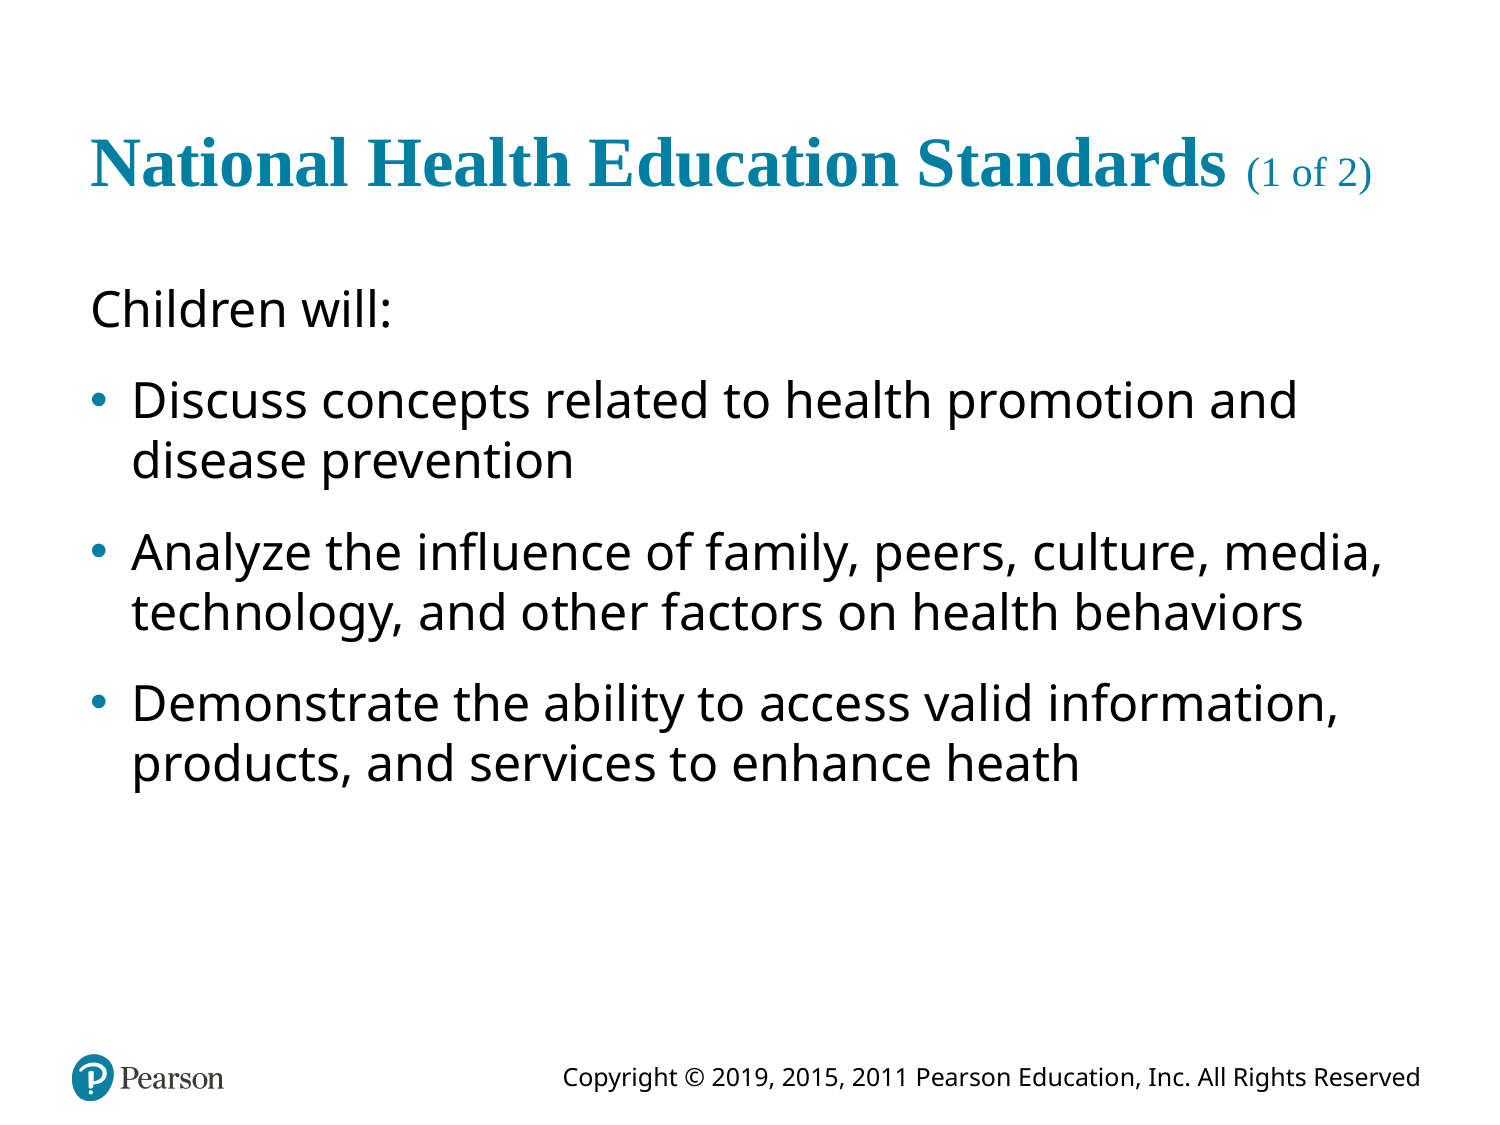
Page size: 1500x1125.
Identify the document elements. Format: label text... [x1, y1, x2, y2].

picture [72, 1087, 83, 1101]
picture [98, 1054, 224, 1101]
picture [72, 1054, 88, 1070]
picture [80, 1063, 106, 1088]
title National Health Education Standards (1 of 2) [75, 35, 1425, 216]
list Children will: Discuss concepts related to health promotion and disease prevention Analyze the influence of family, peers, culture, media, technology, and other factors on health behaviors Demonstrate the ability to access valid information, products, and services to enhance heath [75, 262, 1425, 812]
